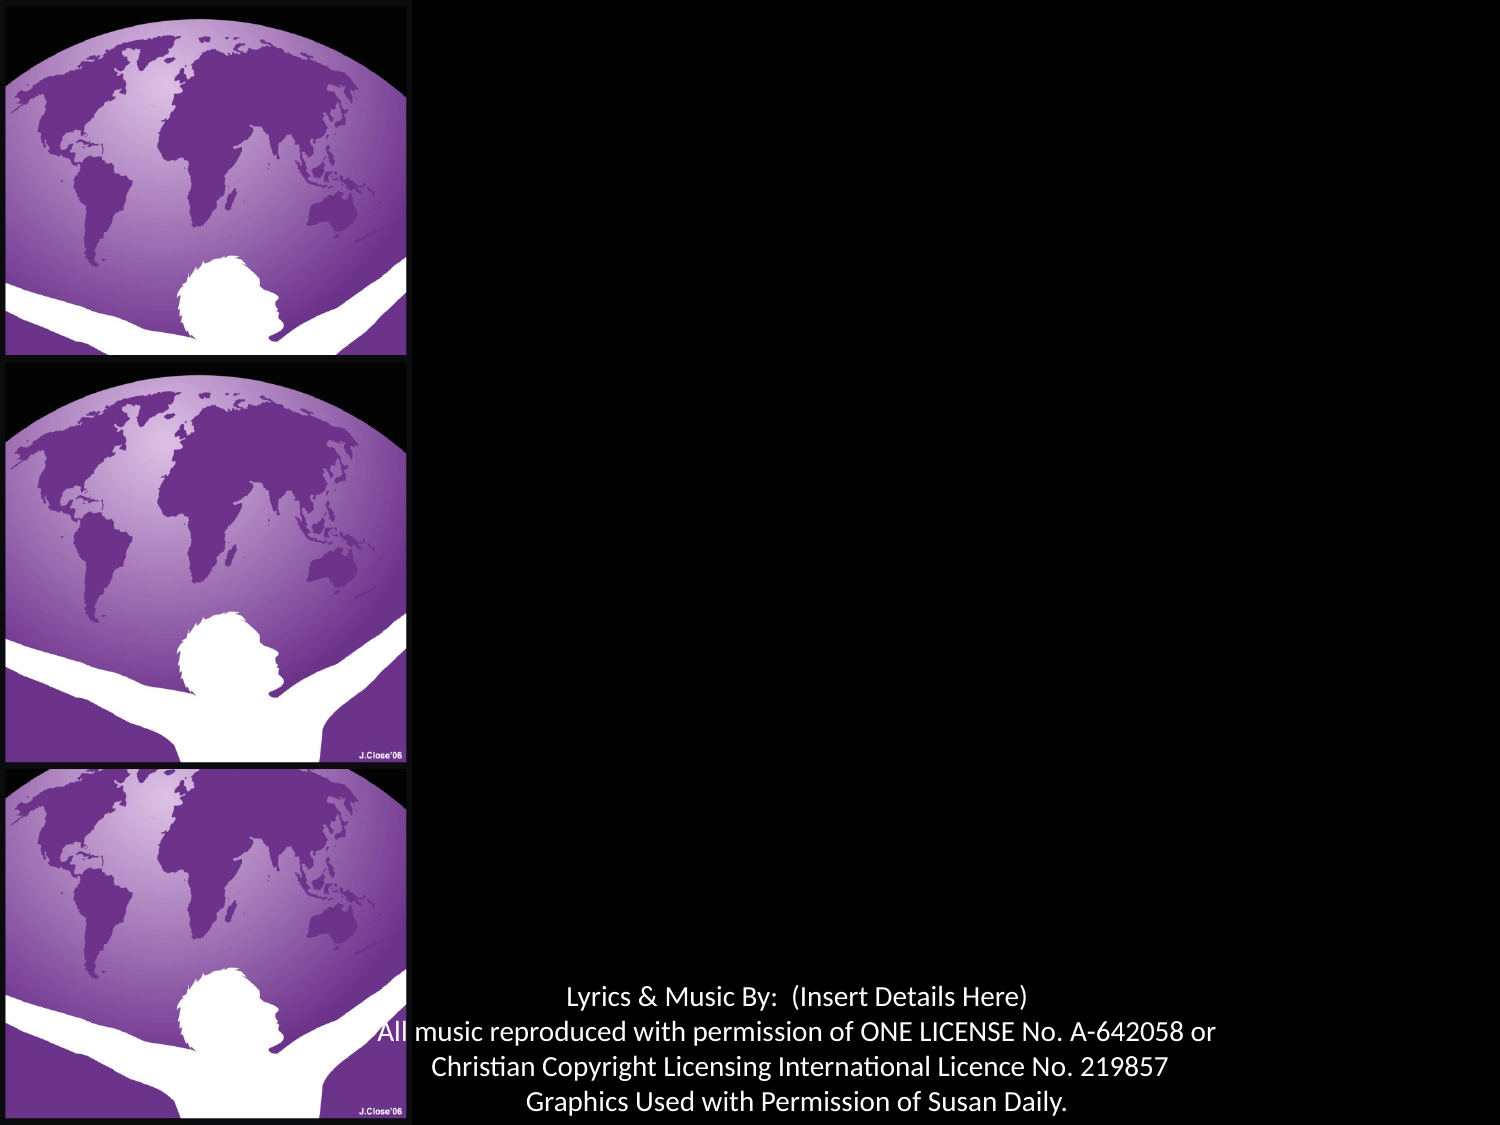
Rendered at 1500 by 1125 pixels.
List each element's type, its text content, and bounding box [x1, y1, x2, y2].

text_box Lyrics & Music By: (Insert Details Here) All music reproduced with permission of ONE LICENSE No. A-642058 or Christian Copyright Licensing International Licence No. 219857 Graphics Used with Permission of Susan Daily. [76, 969, 1500, 1125]
picture [0, 0, 413, 1125]
